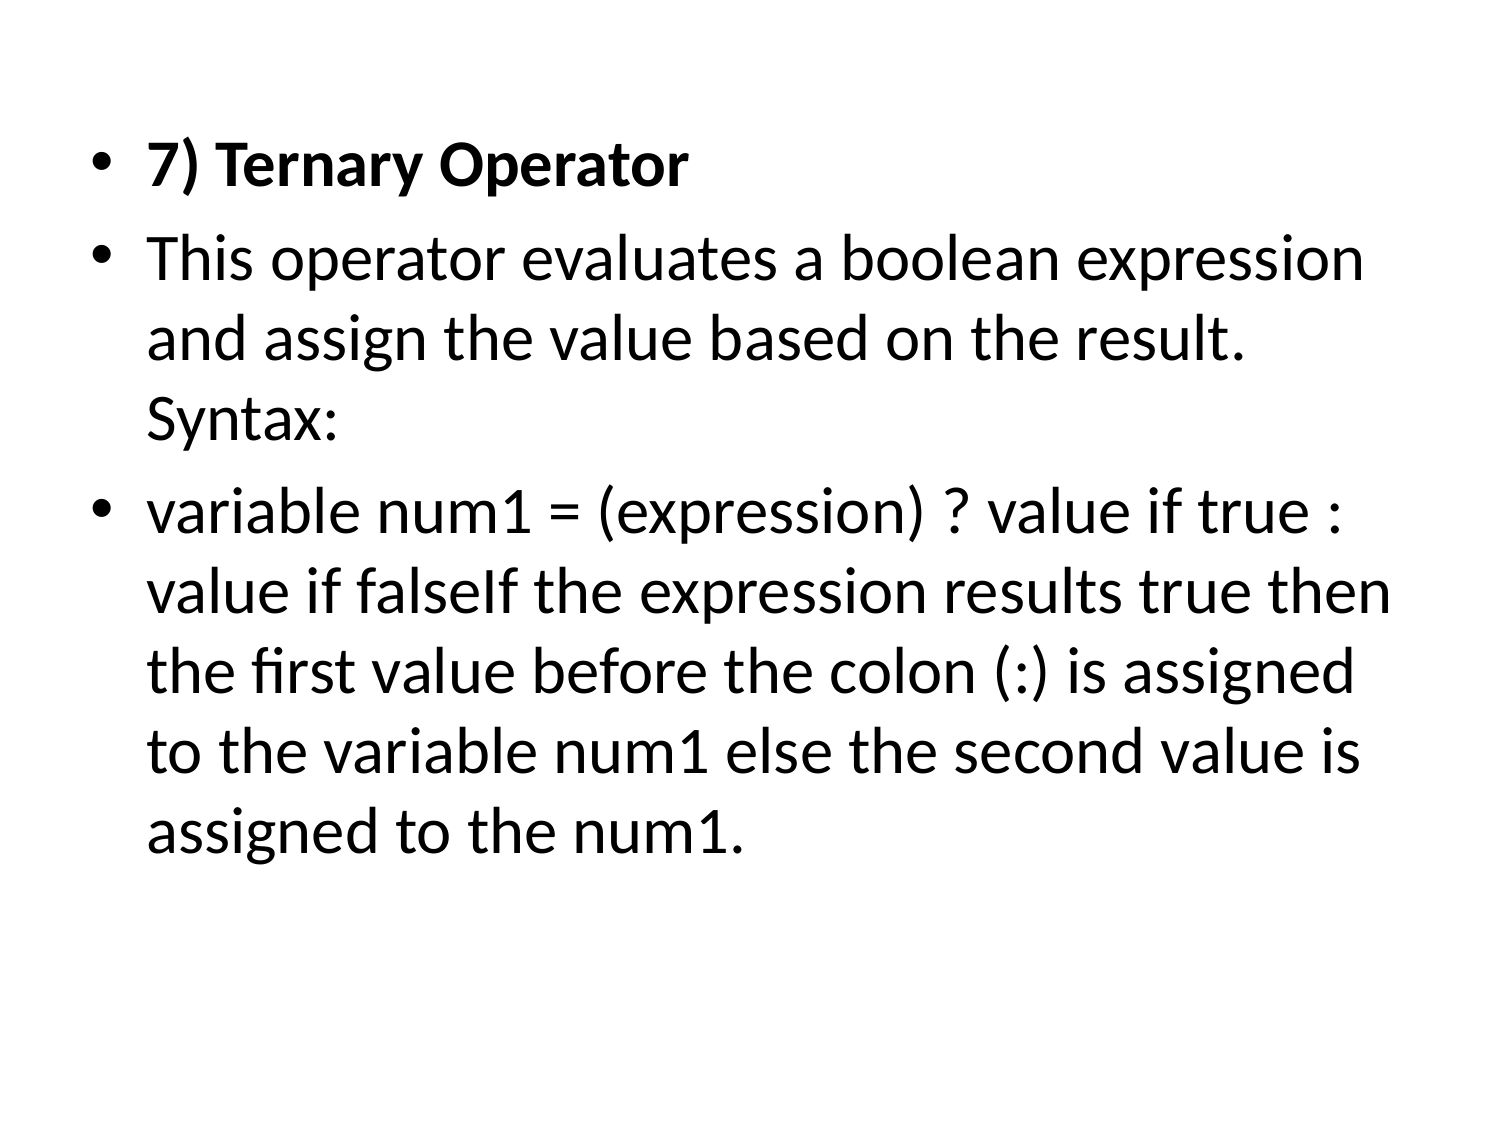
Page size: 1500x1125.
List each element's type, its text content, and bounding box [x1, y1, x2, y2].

list 7) Ternary Operator This operator evaluates a boolean expression and assign the value based on the result. Syntax: variable num1 = (expression) ? value if true : value if falseIf the expression results true then the first value before the colon (:) is assigned to the variable num1 else the second value is assigned to the num1. [75, 112, 1425, 1005]
